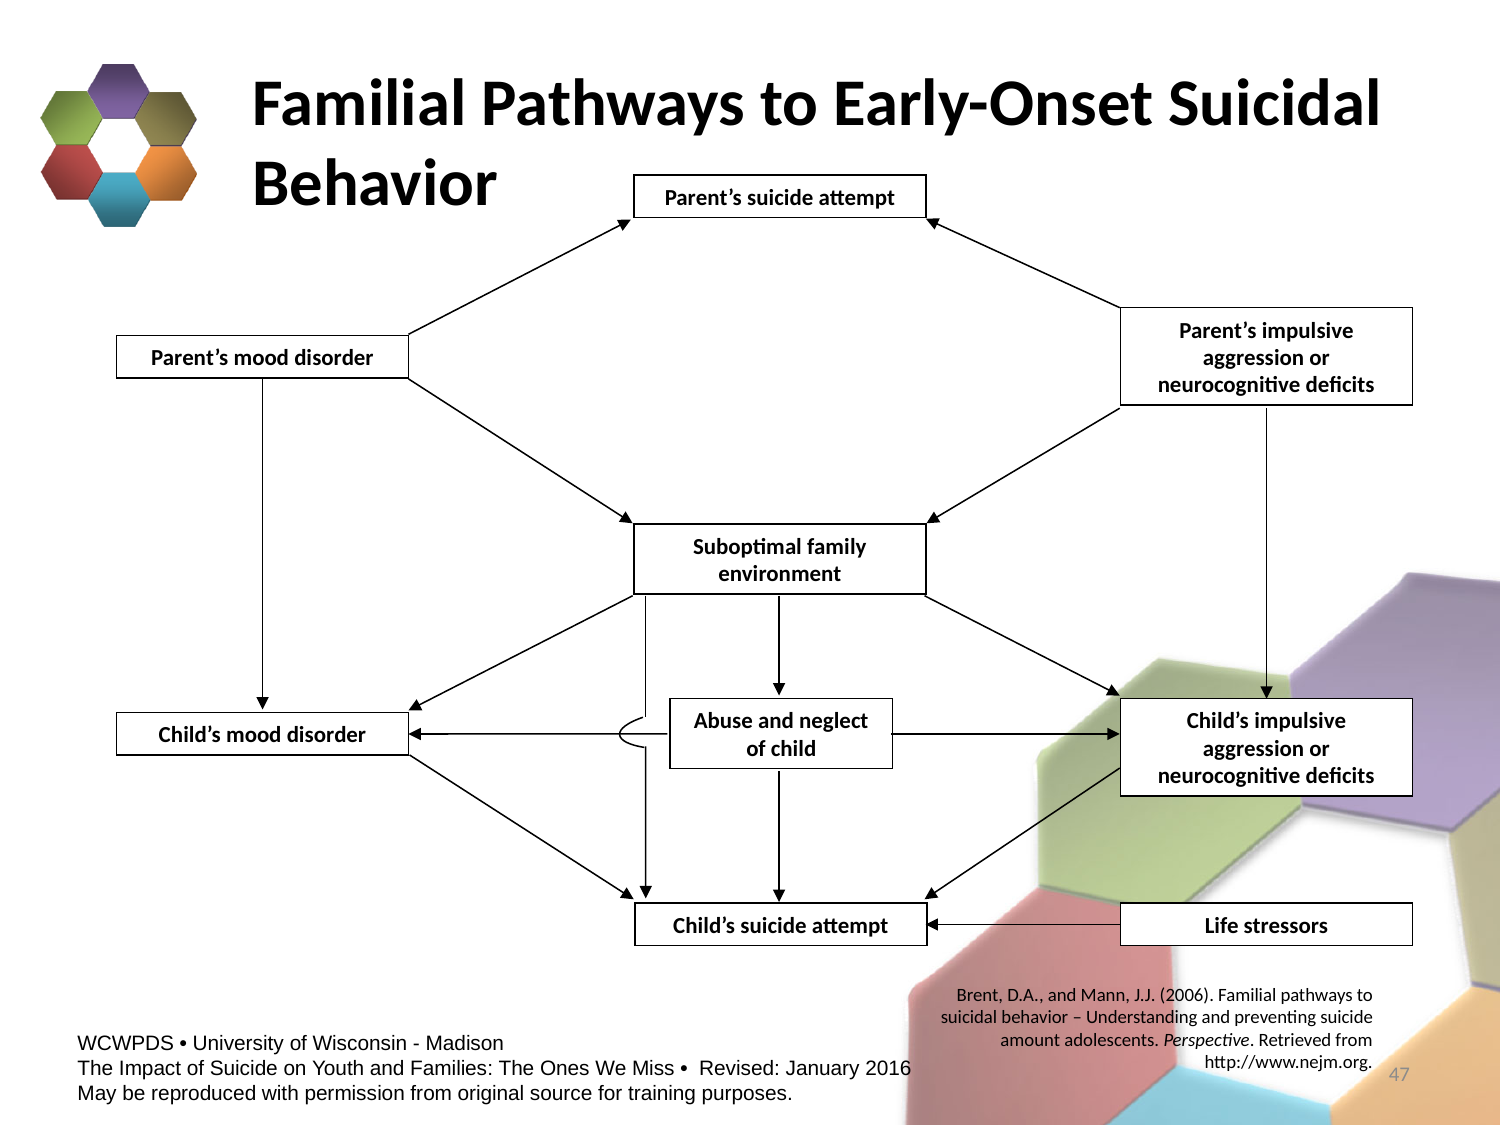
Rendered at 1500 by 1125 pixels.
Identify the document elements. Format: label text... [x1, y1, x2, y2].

slide_number 47 [1350, 1042, 1425, 1103]
title Familial Pathways to Early-Onset Suicidal Behavior [236, 45, 1425, 233]
picture [887, 549, 1500, 1125]
text_box Brent, D.A., and Mann, J.J. (2006). Familial pathways to suicidal behavior – Understanding and preventing suicide amount adolescents. Perspective. Retrieved from http://www.nejm.org. [912, 974, 1388, 1080]
picture [40, 64, 197, 227]
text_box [116, 174, 1413, 948]
